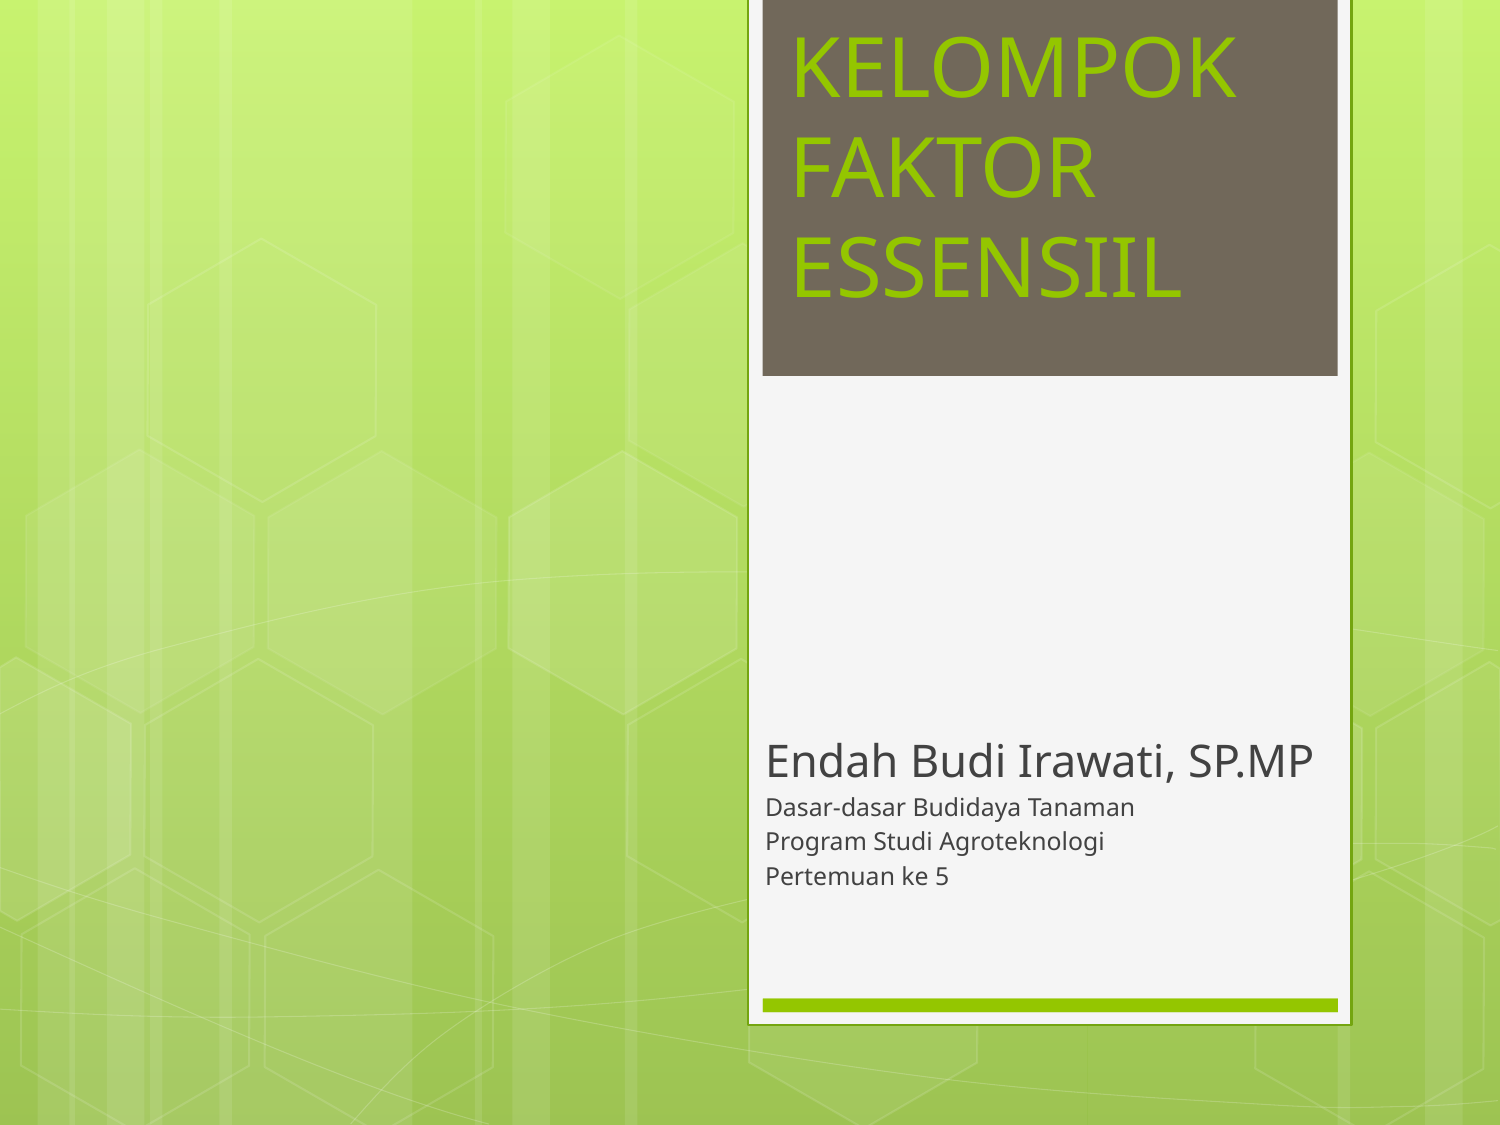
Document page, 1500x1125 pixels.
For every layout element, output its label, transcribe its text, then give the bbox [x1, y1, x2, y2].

subtitle Endah Budi Irawati, SP.MP Dasar-dasar Budidaya Tanaman Program Studi Agroteknologi Pertemuan ke 5 [750, 725, 1375, 933]
title KELOMPOK FAKTOR ESSENSIIL [774, 42, 1319, 323]
